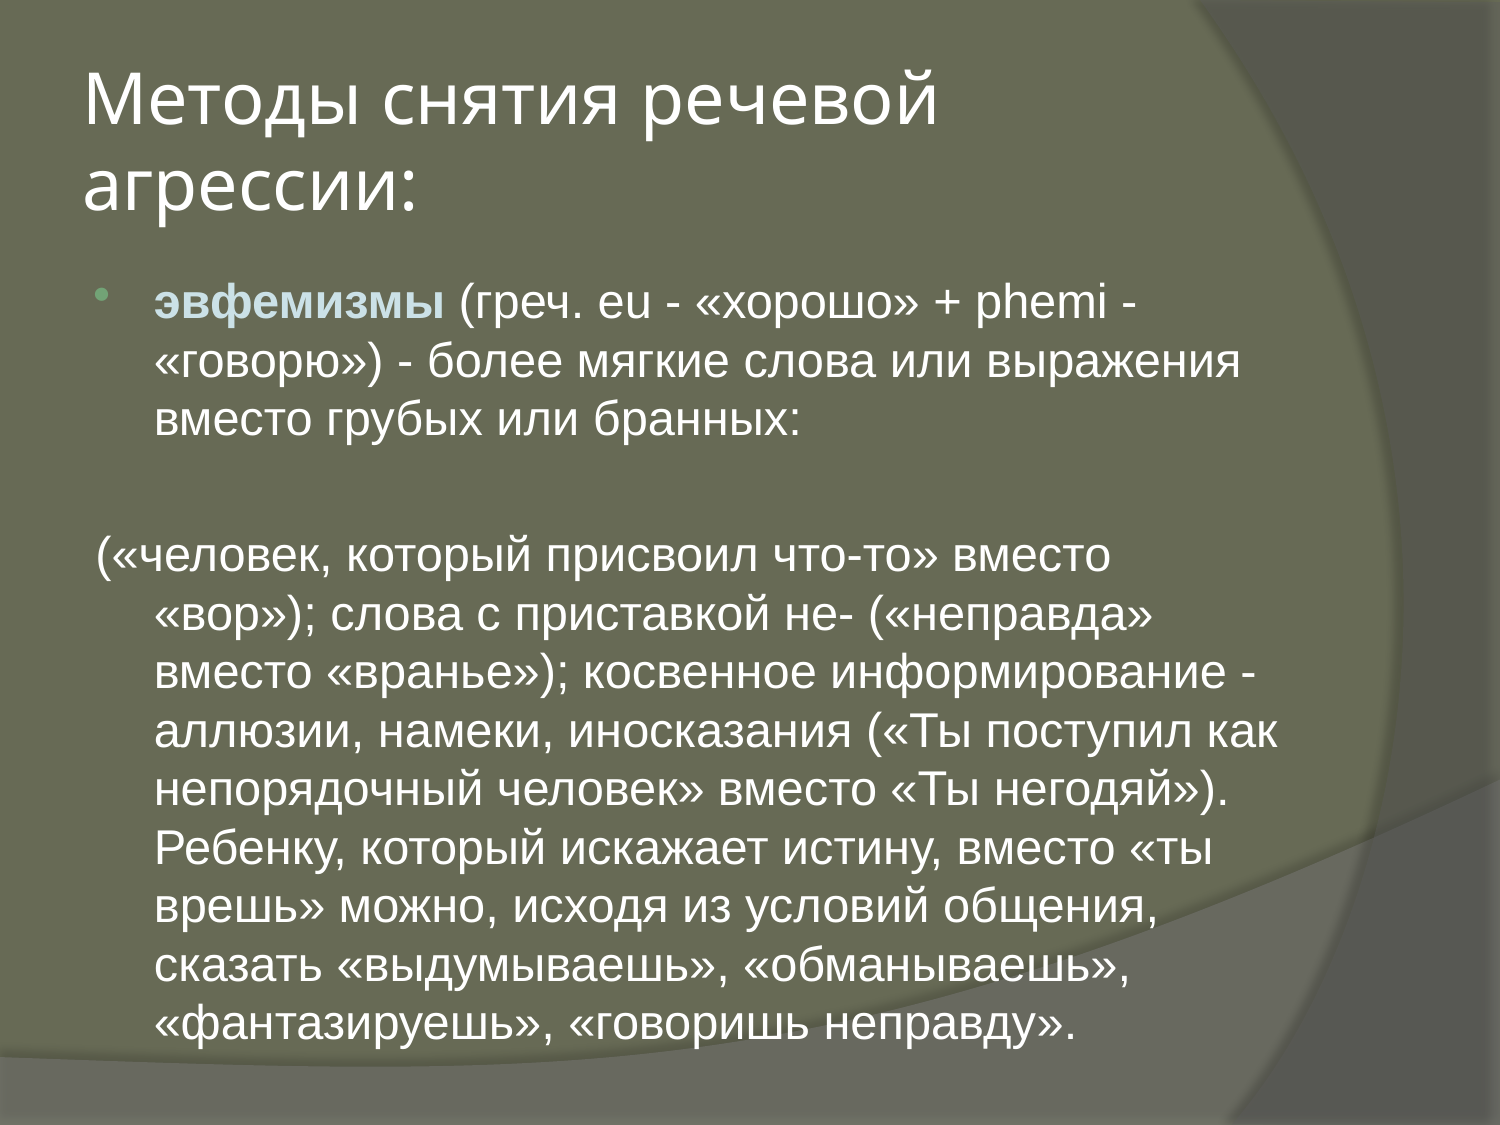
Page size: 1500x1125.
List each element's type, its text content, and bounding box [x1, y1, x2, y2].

title Методы снятия речевой агрессии: [75, 45, 1300, 233]
list эвфемизмы (греч. eu - «хорошо» + phemi - «говорю») - более мягкие слова или выражения вместо грубых или бранных: («человек, который присвоил что-то» вместо «вор»); слова с приставкой не- («неправда» вместо «вранье»); косвенное информирование - аллюзии, намеки, иносказания («Ты поступил как непорядочный человек» вместо «Ты негодяй»). Ребенку, который искажает истину, вместо «ты врешь» можно, исходя из условий общения, сказать «выдумываешь», «обманываешь», «фантазируешь», «говоришь неправду». [75, 262, 1300, 1090]
